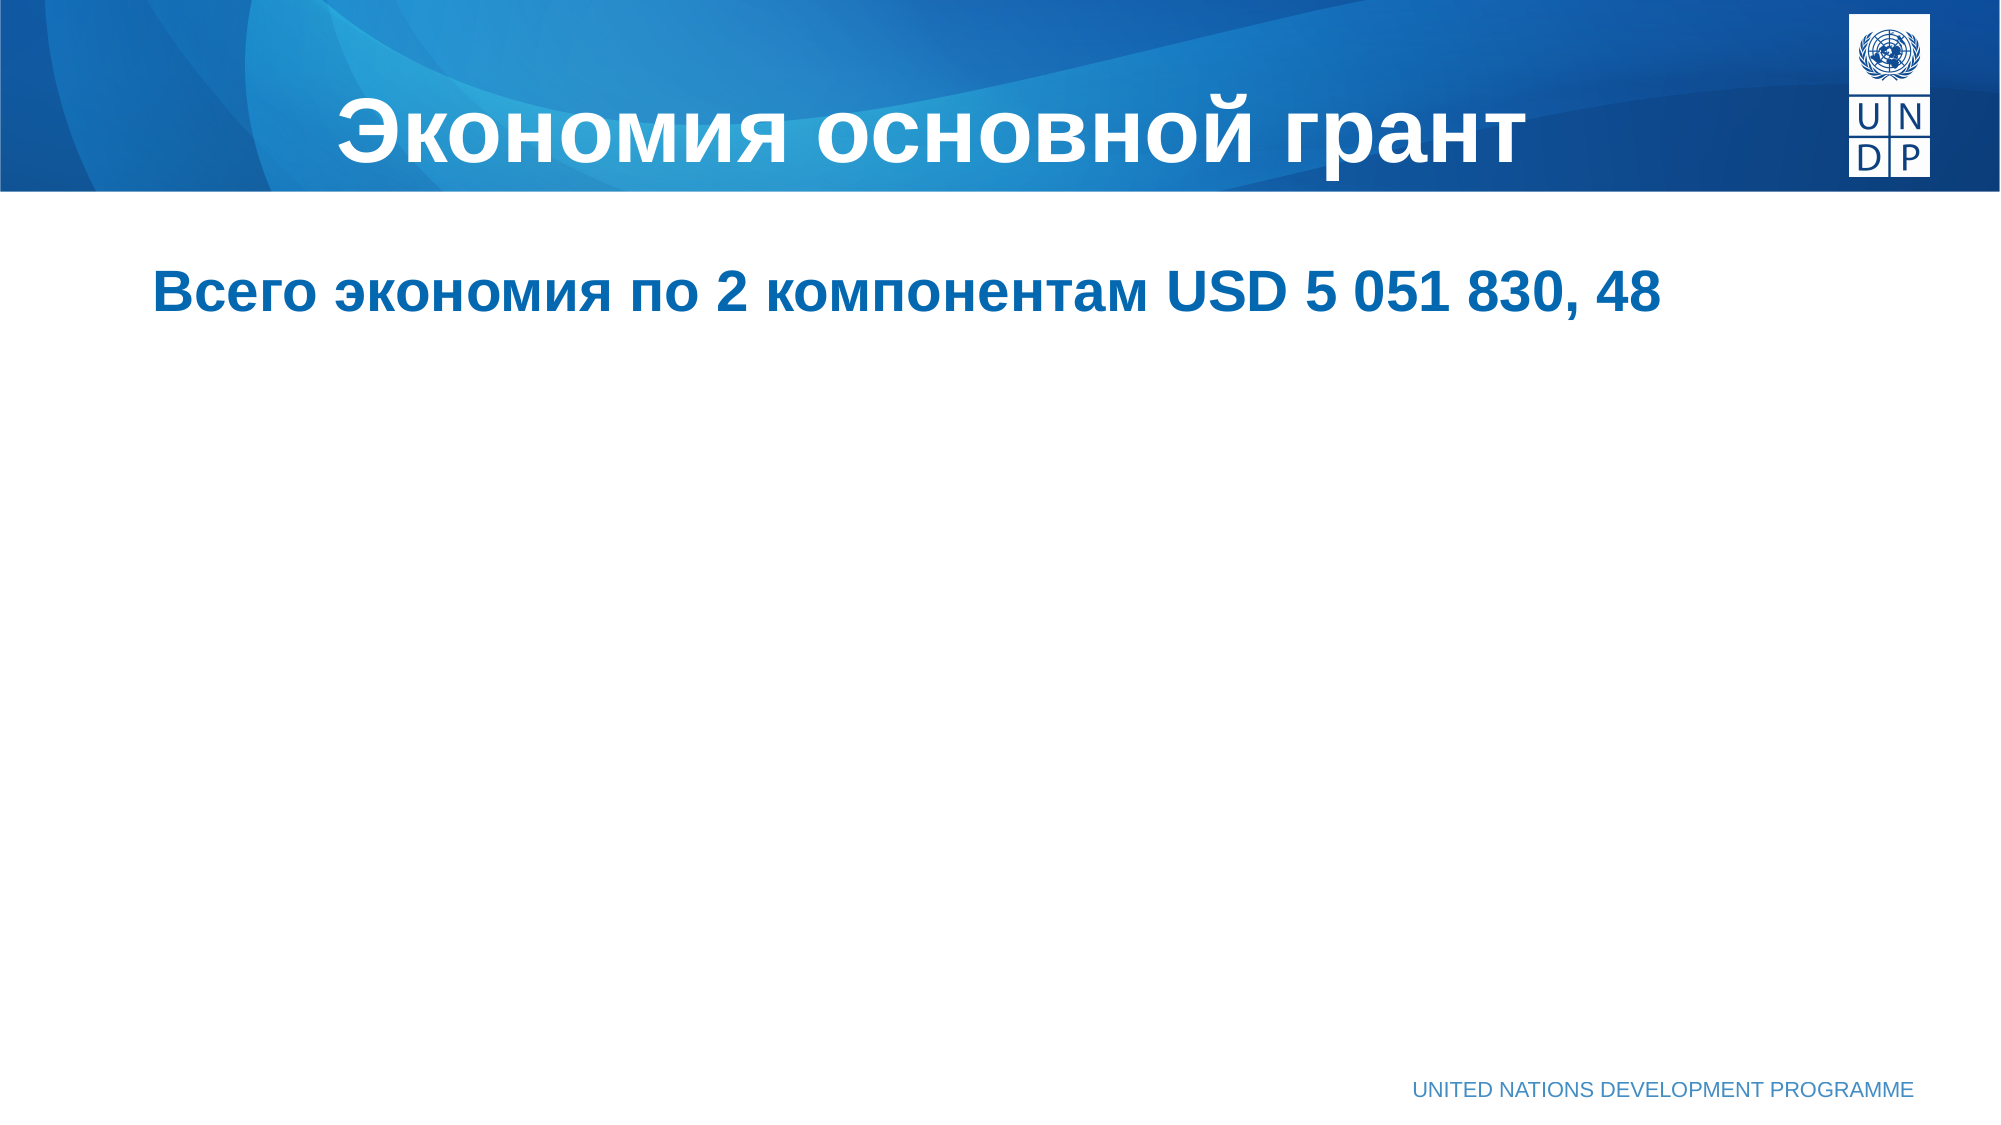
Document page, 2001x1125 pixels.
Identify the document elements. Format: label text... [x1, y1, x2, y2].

title Экономия основной грант [70, 55, 1796, 189]
list Всего экономия по 2 компонентам USD 5 051 830, 48 [137, 257, 1863, 1049]
picture [0, 0, 2000, 192]
